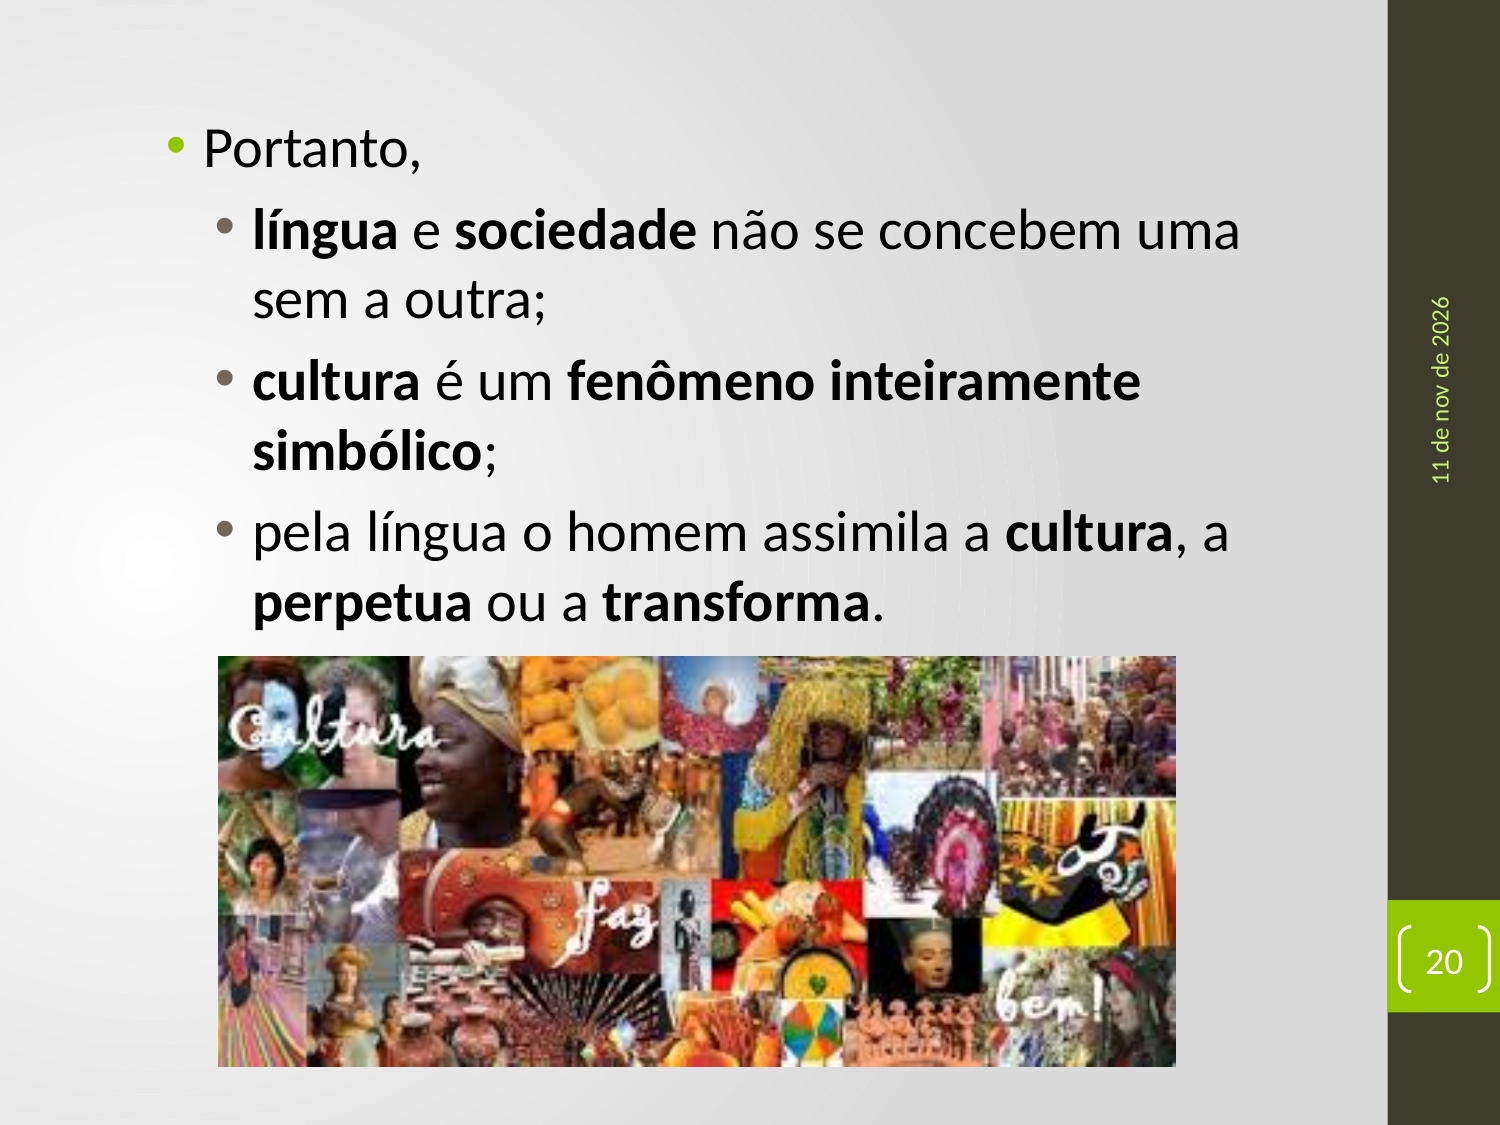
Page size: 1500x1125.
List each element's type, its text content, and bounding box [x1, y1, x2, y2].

slide_number 20 [1397, 925, 1492, 994]
slide_number ago-17 [1408, 100, 1469, 501]
list Portanto, língua e sociedade não se concebem uma sem a outra; cultura é um fenômeno inteiramente simbólico; pela língua o homem assimila a cultura, a perpetua ou a transforma. [132, 101, 1266, 716]
picture [217, 656, 1176, 1068]
